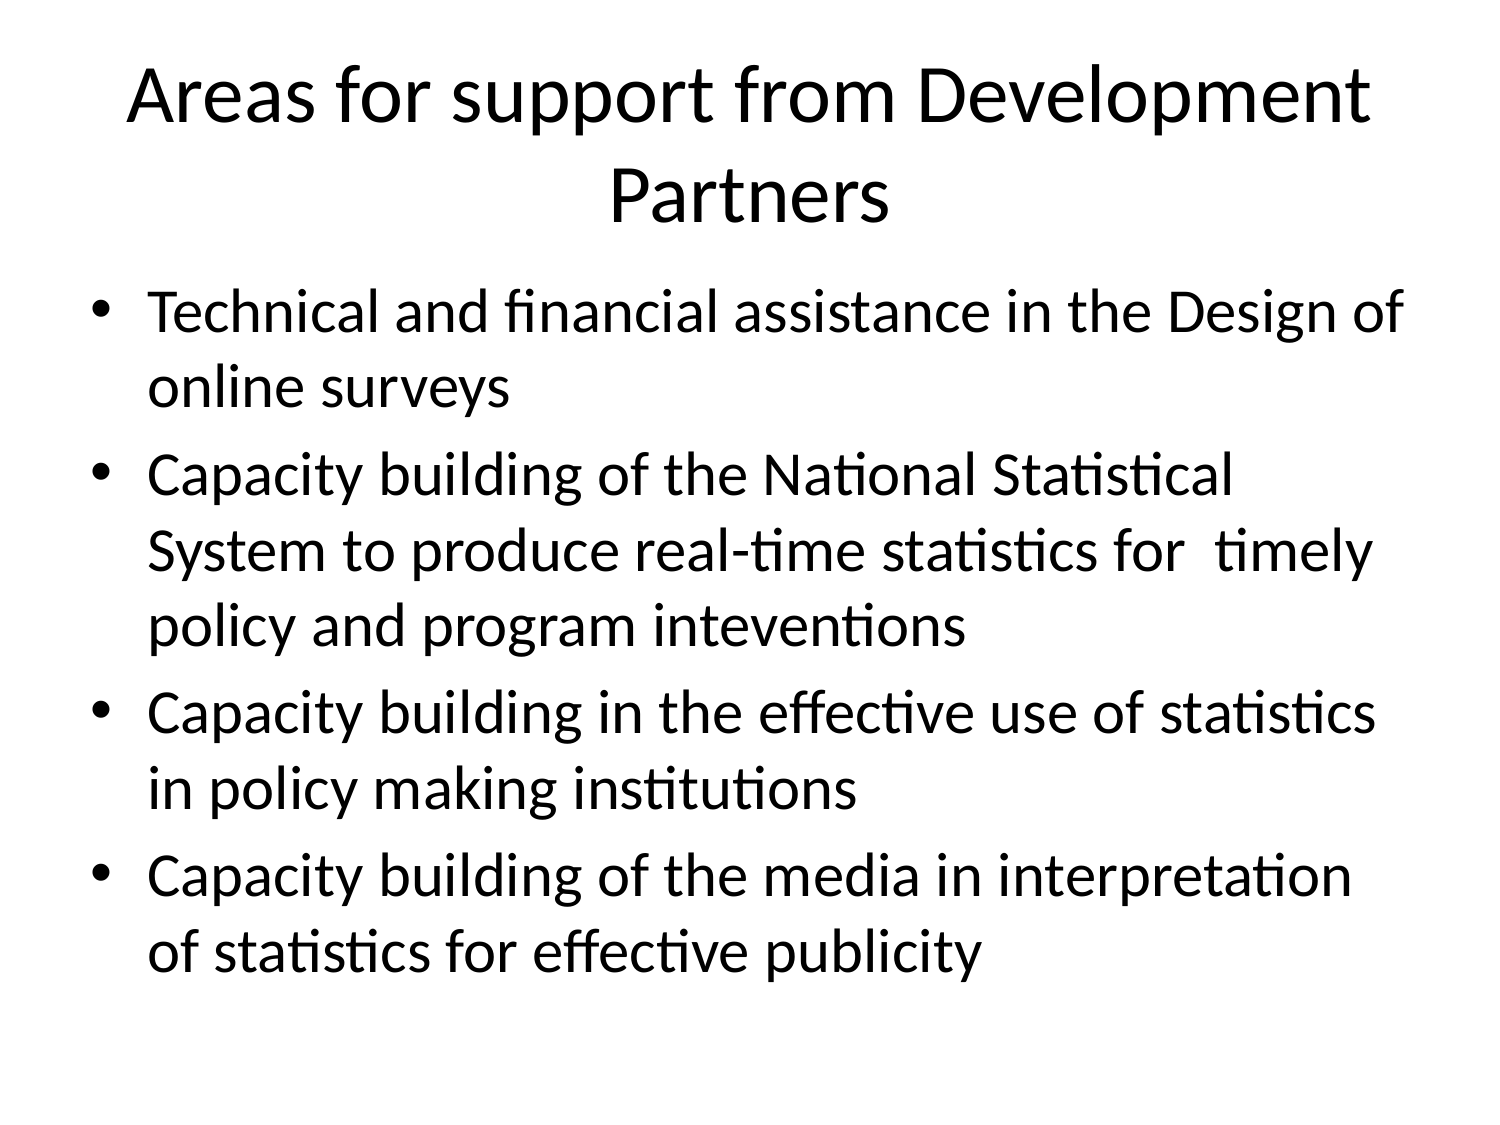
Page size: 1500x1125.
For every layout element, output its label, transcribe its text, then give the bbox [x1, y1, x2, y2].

title Areas for support from Development Partners [75, 45, 1425, 233]
list Technical and financial assistance in the Design of online surveys Capacity building of the National Statistical System to produce real-time statistics for timely policy and program inteventions Capacity building in the effective use of statistics in policy making institutions Capacity building of the media in interpretation of statistics for effective publicity [75, 262, 1425, 1005]
